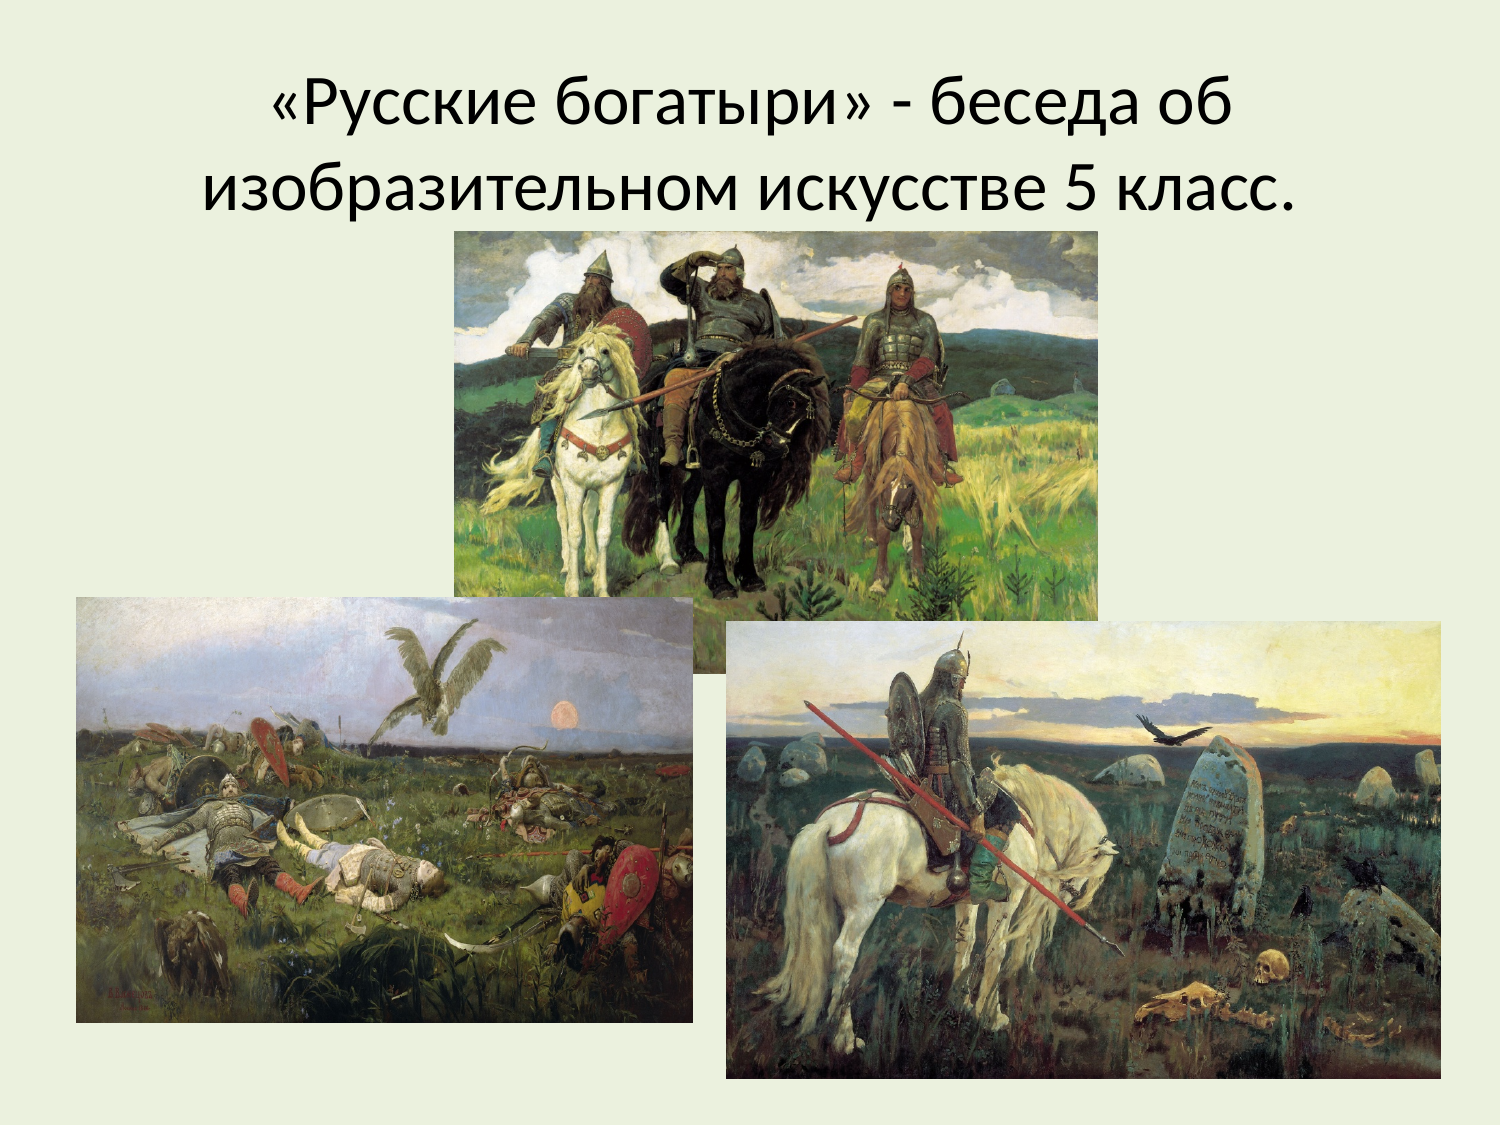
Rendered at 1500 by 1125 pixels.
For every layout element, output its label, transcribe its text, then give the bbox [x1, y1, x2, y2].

picture [76, 597, 693, 1023]
picture [726, 621, 1442, 1079]
title «Русские богатыри» - беседа об изобразительном искусстве 5 класс. [75, 45, 1425, 233]
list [454, 231, 1099, 674]
